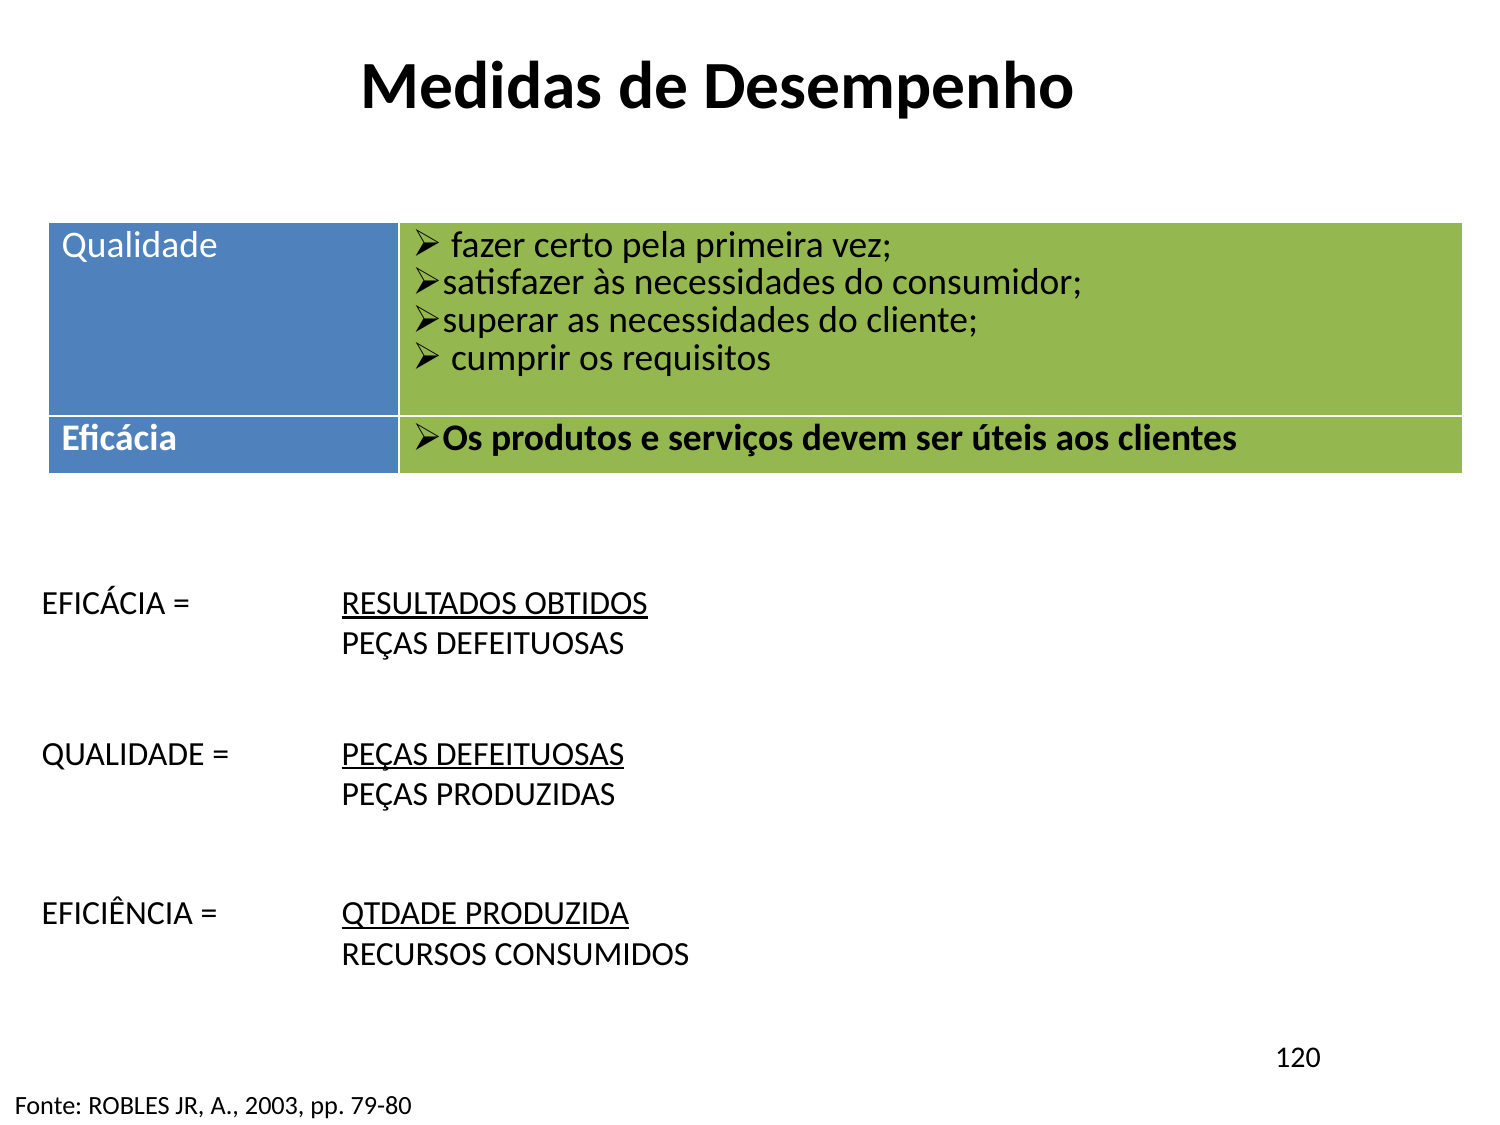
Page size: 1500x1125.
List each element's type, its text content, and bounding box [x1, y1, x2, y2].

text_box Fonte: ROBLES JR, A., 2003, pp. 79-80 [0, 1080, 1500, 1125]
text_box 120 [1260, 1030, 1431, 1082]
text_box EFICIÊNCIA = QTDADE PRODUZIDA RECURSOS CONSUMIDOS [26, 883, 857, 980]
title Medidas de Desempenho [260, 0, 1176, 176]
table_cell Eficácia [49, 417, 398, 473]
table_cell Os produtos e serviços devem ser úteis aos clientes [400, 417, 1462, 473]
table_header Qualidade [49, 223, 398, 415]
table_header fazer certo pela primeira vez; satisfazer às necessidades do consumidor; superar as necessidades do cliente; cumprir os requisitos [400, 223, 1462, 415]
text_box QUALIDADE = PEÇAS DEFEITUOSAS PEÇAS PRODUZIDAS [26, 723, 729, 820]
text_box EFICÁCIA = RESULTADOS OBTIDOS PEÇAS DEFEITUOSAS [26, 573, 793, 669]
